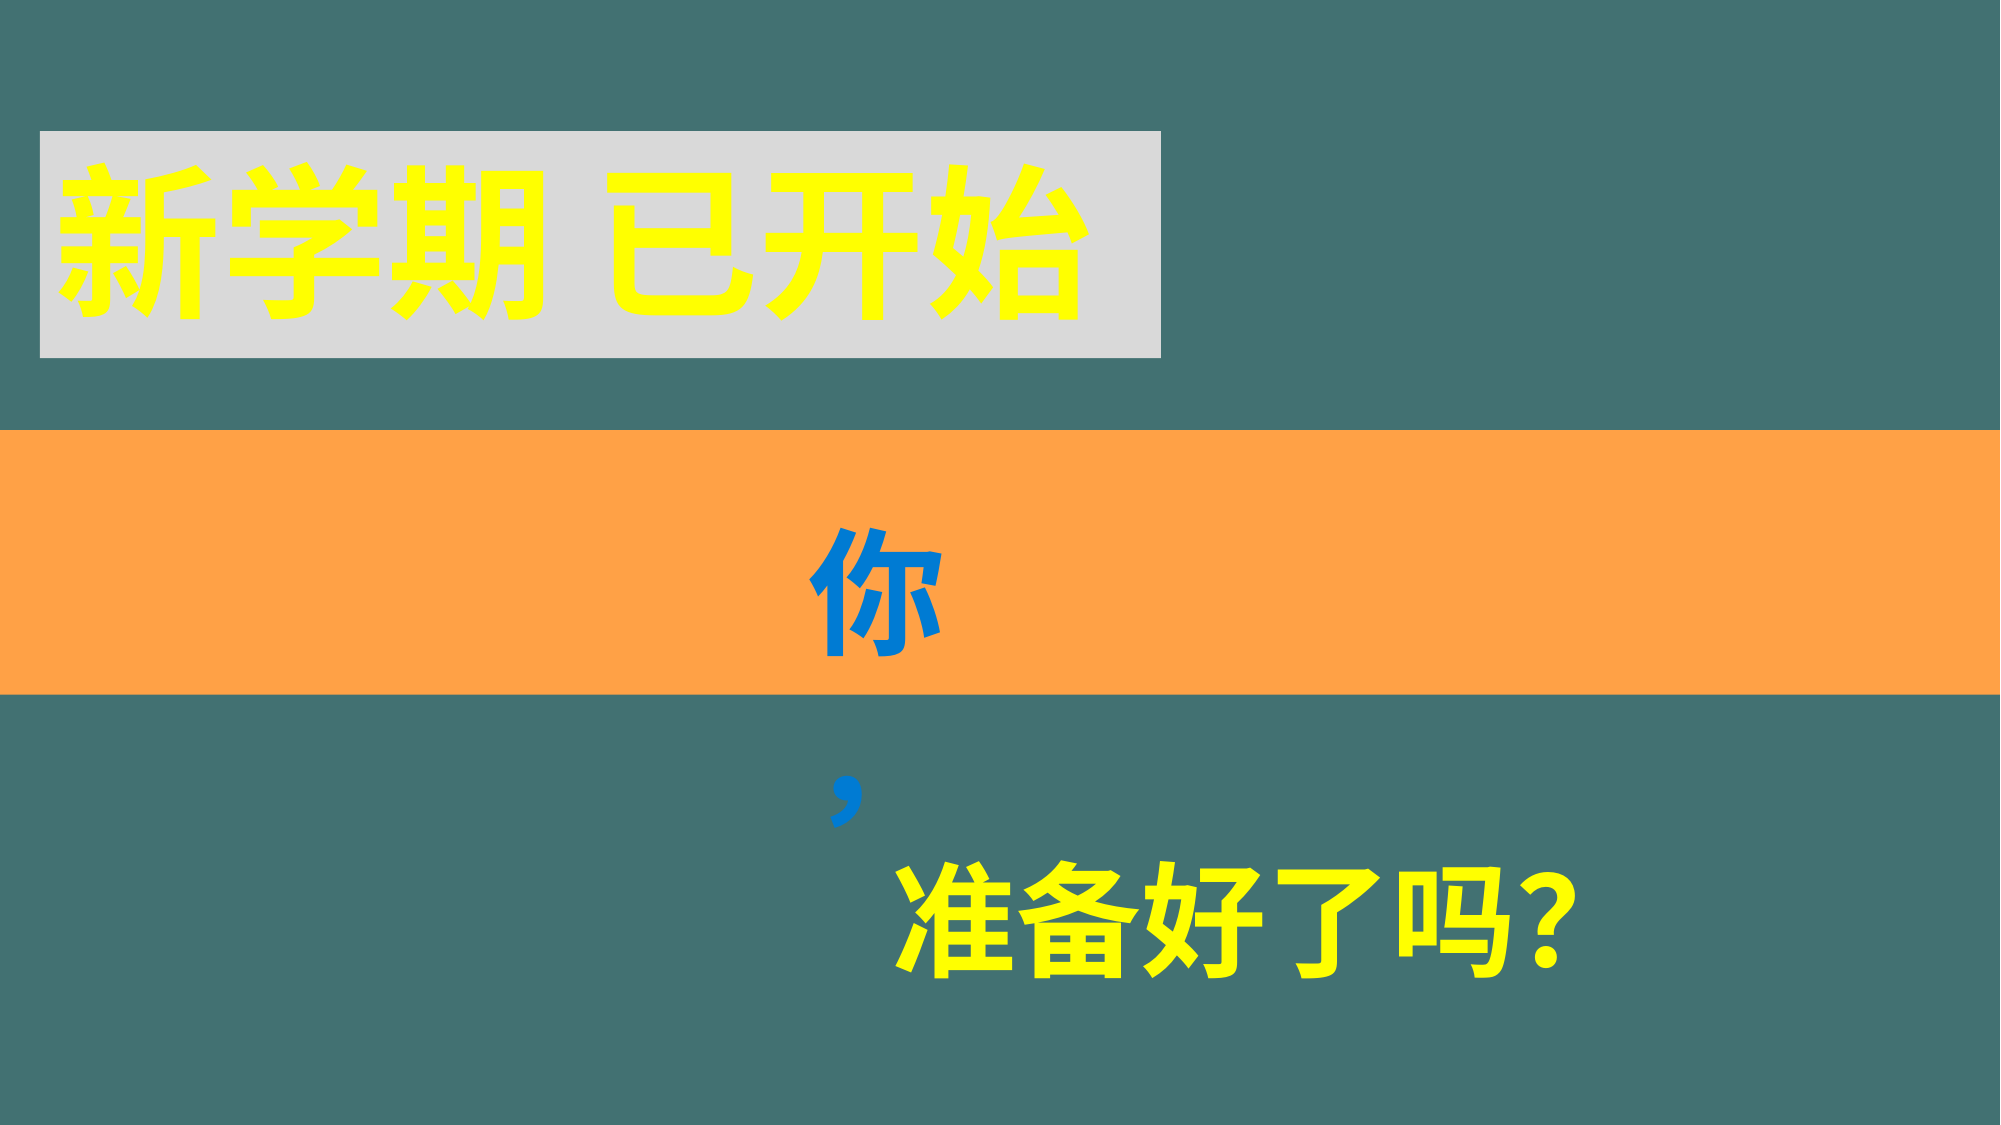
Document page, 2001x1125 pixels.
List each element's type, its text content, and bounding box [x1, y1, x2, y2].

text_box [0, 430, 2000, 695]
text_box [0, 695, 2000, 1125]
text_box 你， [794, 499, 971, 805]
text_box [0, 0, 2000, 430]
text_box 新学期 已开始 [39, 131, 1161, 359]
text_box 准备好了吗？入您的标题 [719, 805, 2000, 1001]
